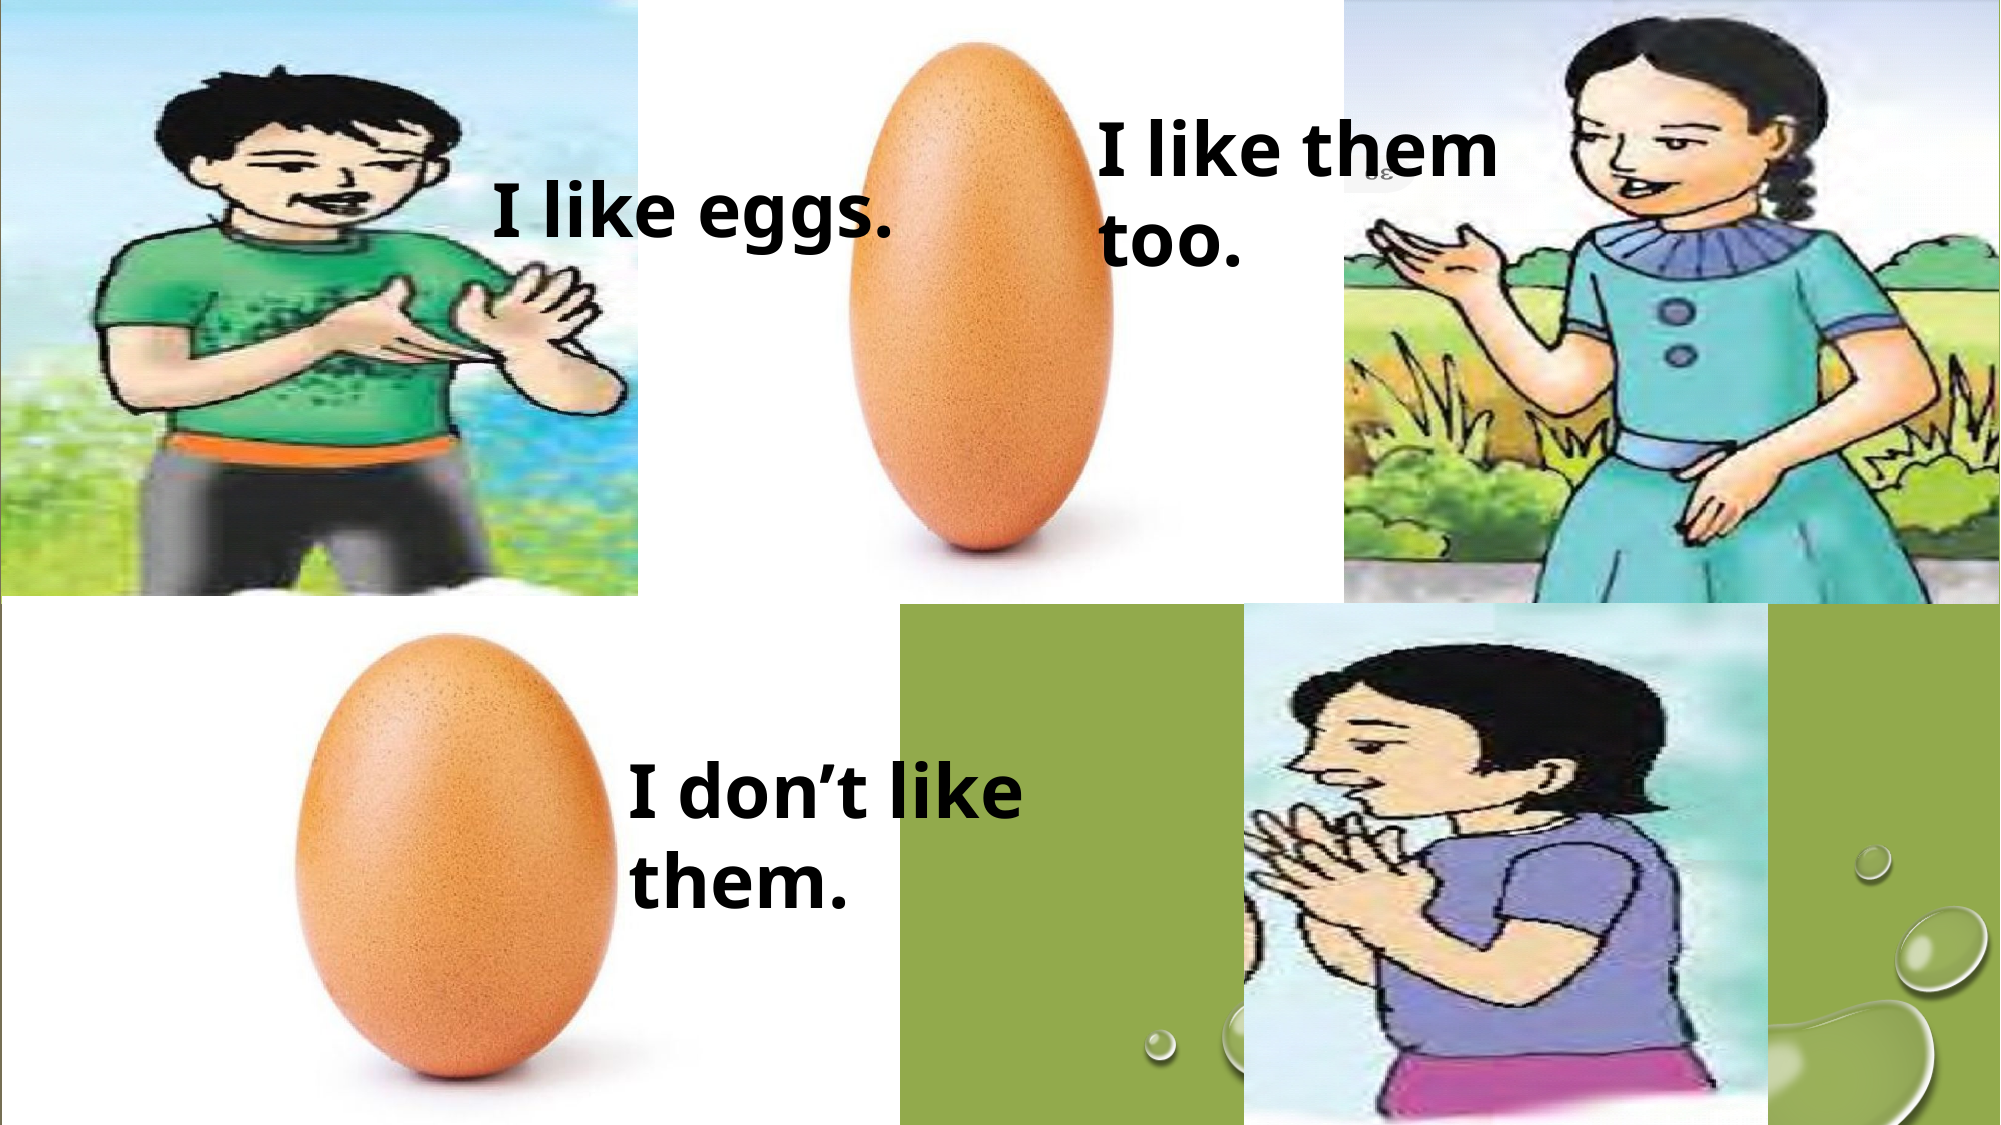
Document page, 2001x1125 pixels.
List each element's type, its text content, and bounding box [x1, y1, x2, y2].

picture [0, 0, 2000, 1125]
text_box I don’t like them. [904, 736, 1239, 932]
